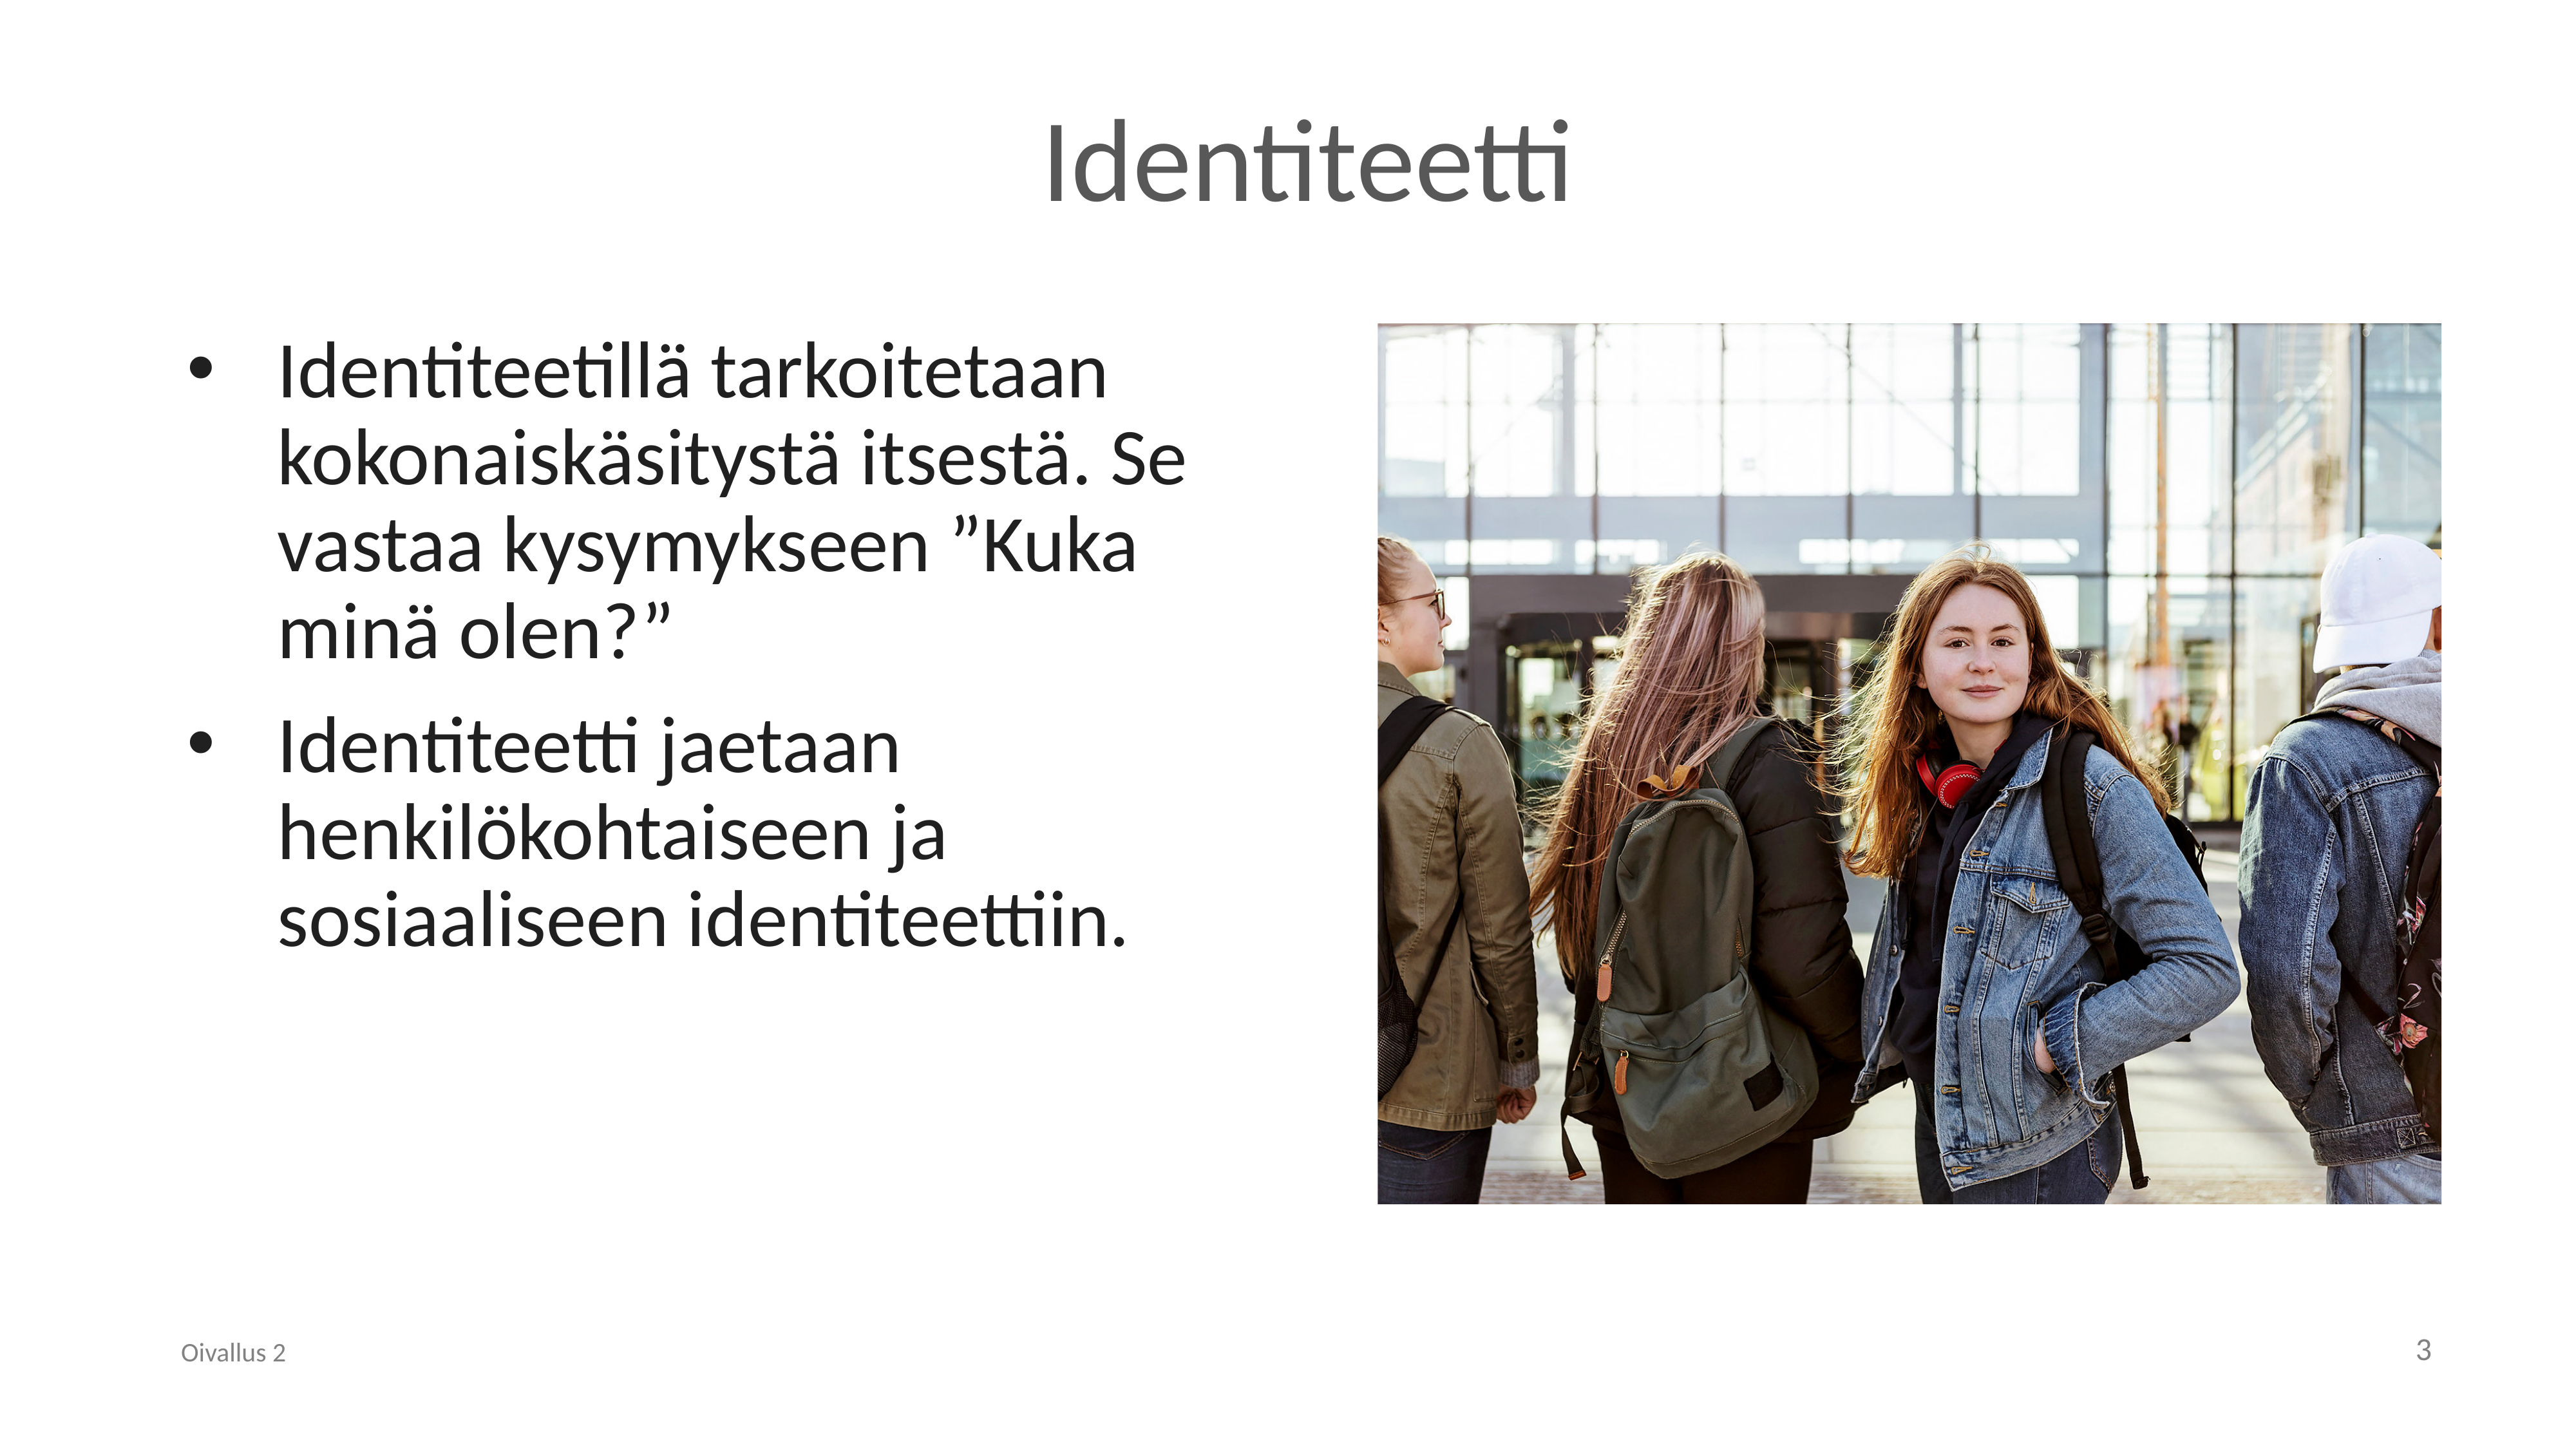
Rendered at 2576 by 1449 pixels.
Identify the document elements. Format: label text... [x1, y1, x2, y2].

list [1378, 323, 2442, 1204]
footer Oivallus 2 [171, 1294, 1041, 1372]
title Identiteetti [174, 77, 2442, 249]
list Identiteetillä tarkoitetaan kokonaiskäsitystä itsestä. Se vastaa kysymykseen ”Kuka minä olen?” Identiteetti jaetaan henkilökohtaiseen ja sosiaaliseen identiteettiin. [177, 323, 1241, 1204]
slide_number 3 [1862, 1294, 2442, 1372]
